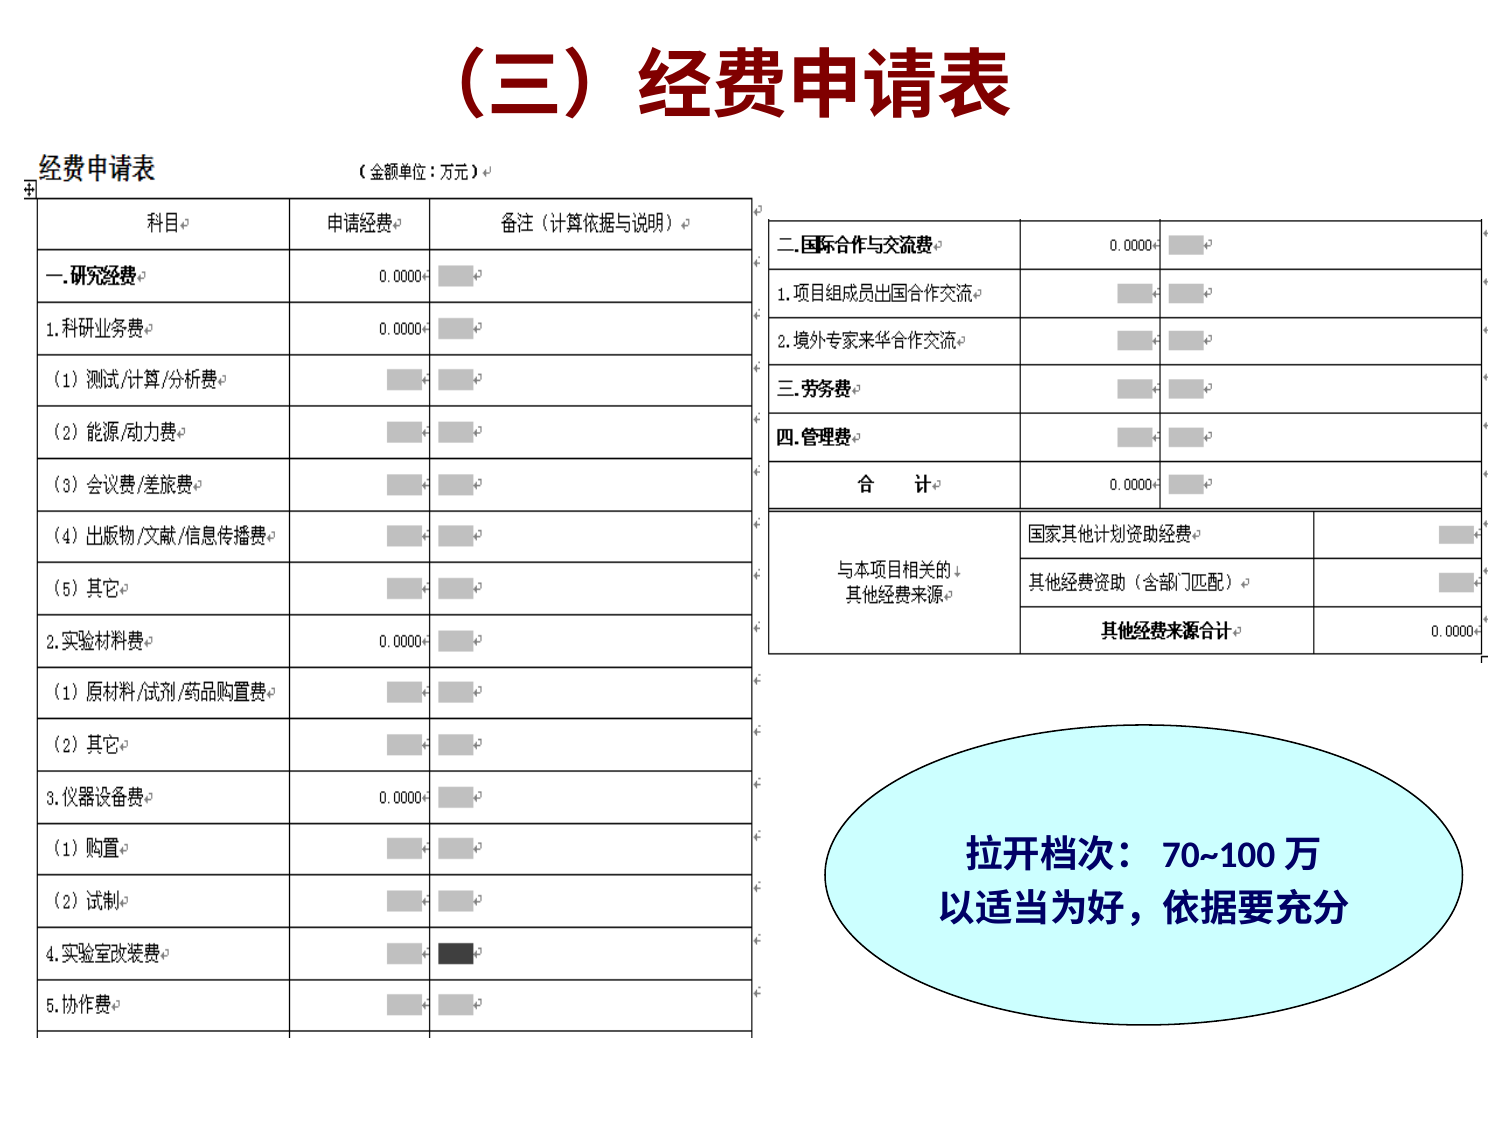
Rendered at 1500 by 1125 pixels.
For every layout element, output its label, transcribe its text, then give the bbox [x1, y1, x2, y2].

title （三）经费申请表 [37, 12, 1388, 150]
picture [24, 150, 1488, 1038]
text_box 拉开档次：70~100万 以适当为好，依据要充分 [825, 724, 1463, 1025]
